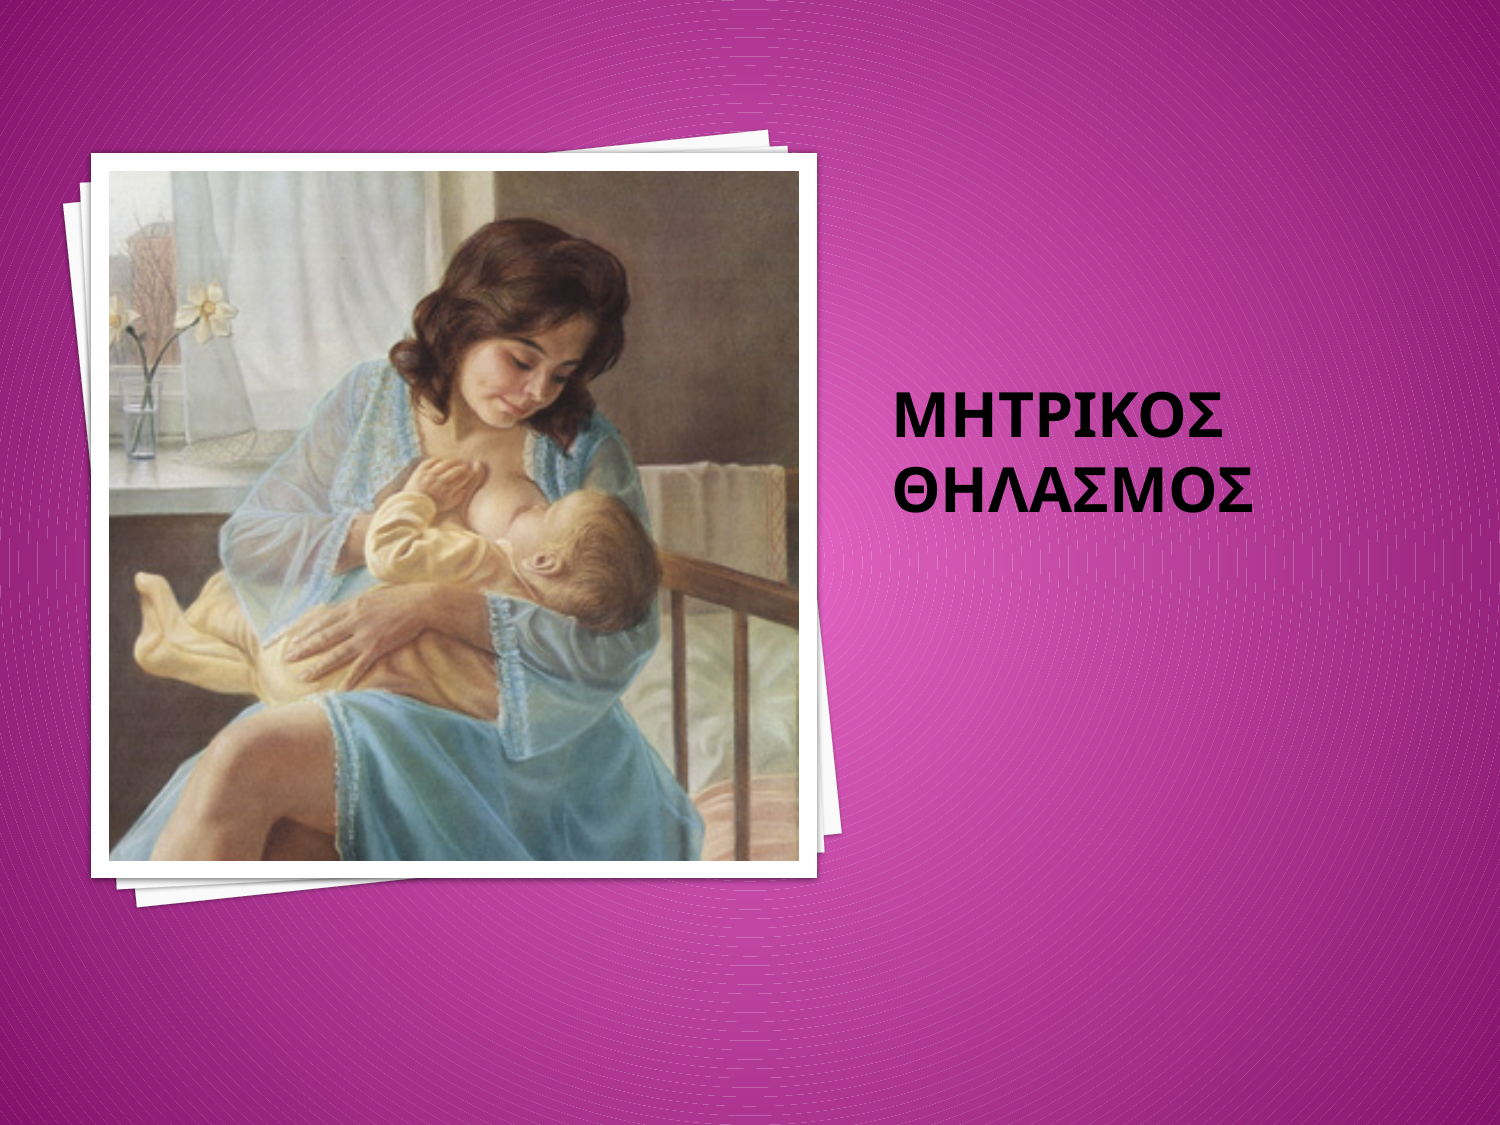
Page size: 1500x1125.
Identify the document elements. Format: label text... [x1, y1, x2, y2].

picture [109, 171, 799, 861]
title Μητρικος θηλασμοσ [884, 187, 1447, 525]
